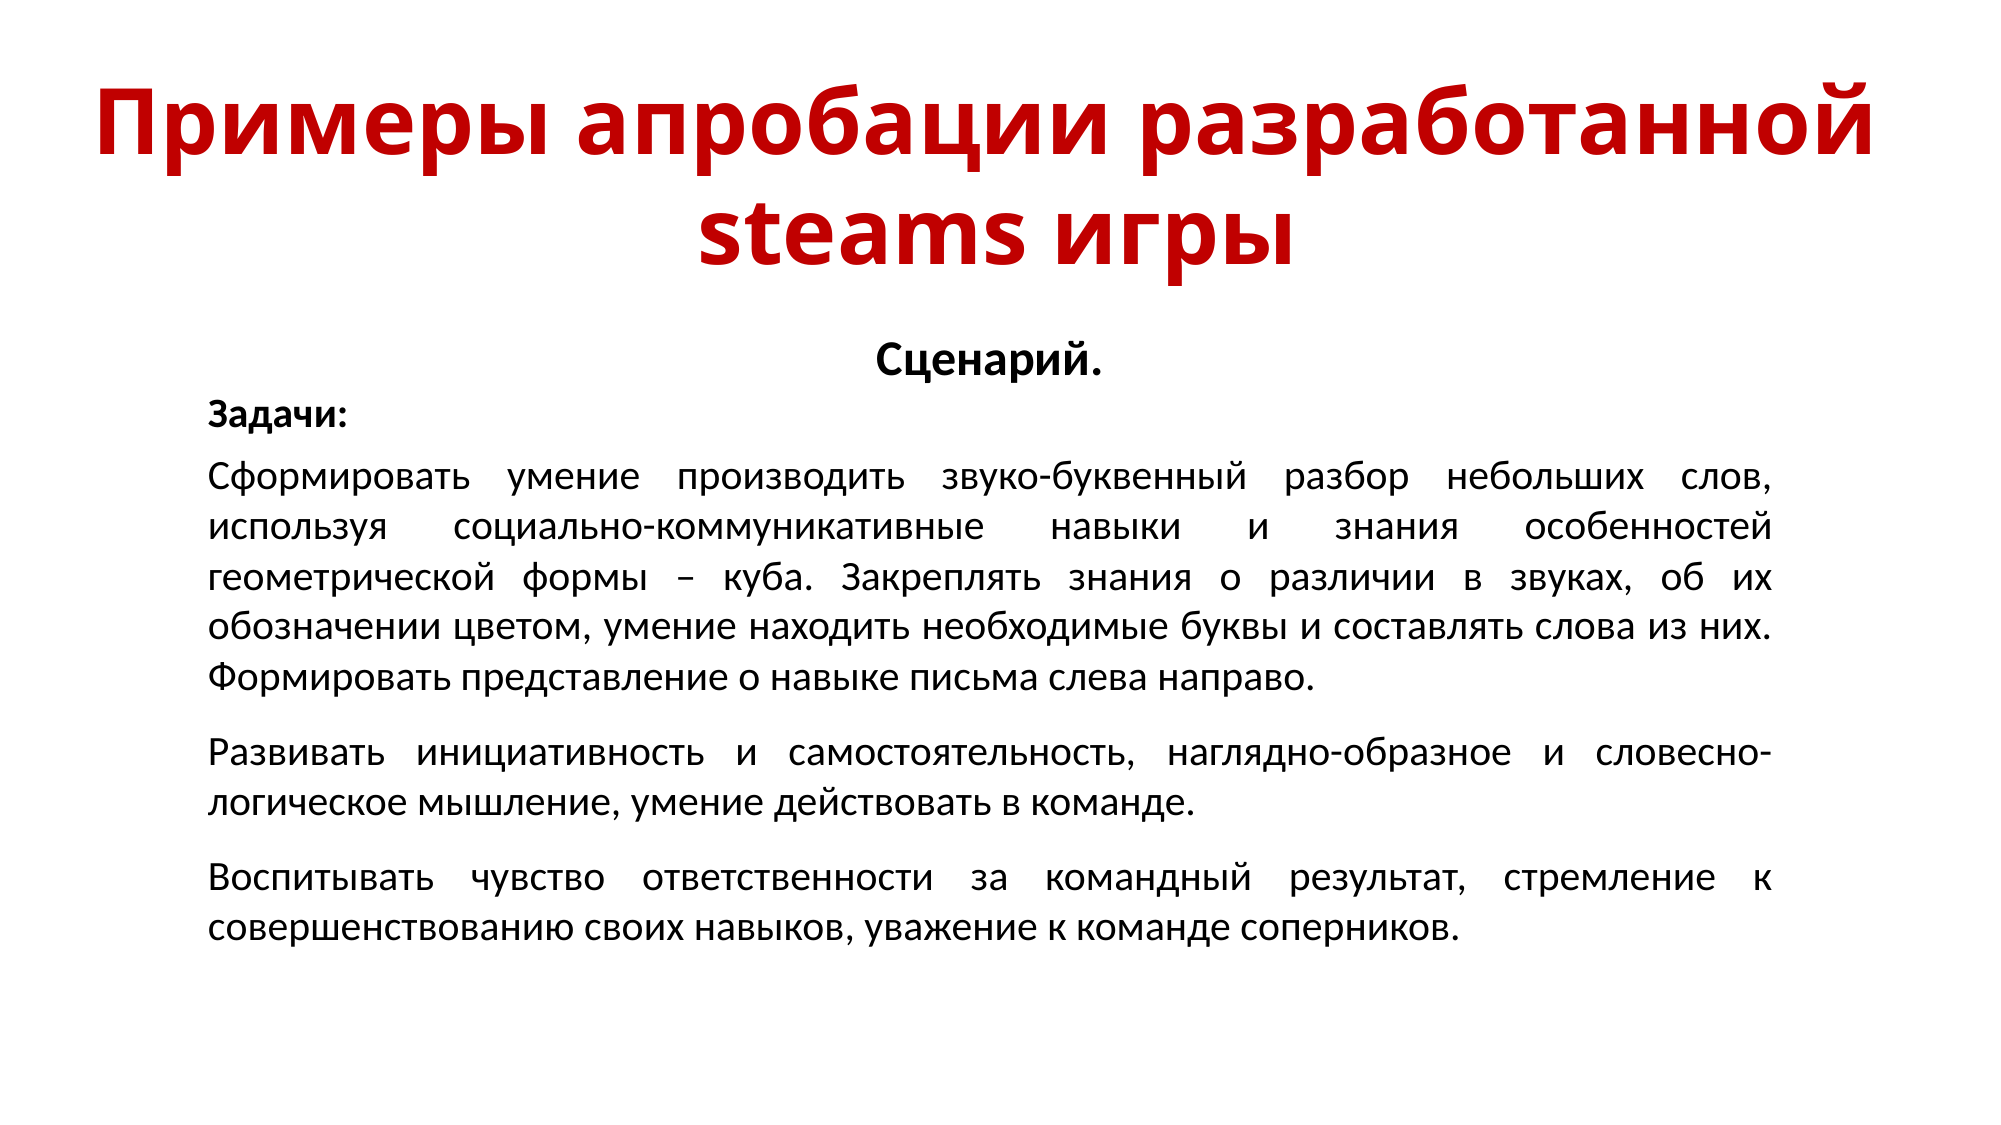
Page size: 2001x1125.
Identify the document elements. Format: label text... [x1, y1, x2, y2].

text_box Сценарий. Задачи: Сформировать умение производить звуко-буквенный разбор небольших слов, используя социально-коммуникативные навыки и знания особенностей геометрической формы – куба. Закреплять знания о различии в звуках, об их обозначении цветом, умение находить необходимые буквы и составлять слова из них. Формировать представление о навыке письма слева направо. Развивать инициативность и самостоятельность, наглядно-образное и словесно-логическое мышление, умение действовать в команде. Воспитывать чувство ответственности за командный результат, стремление к совершенствованию своих навыков, уважение к команде соперников. [193, 318, 1788, 956]
text_box Примеры апробации разработанной steams игры [67, 55, 1928, 291]
